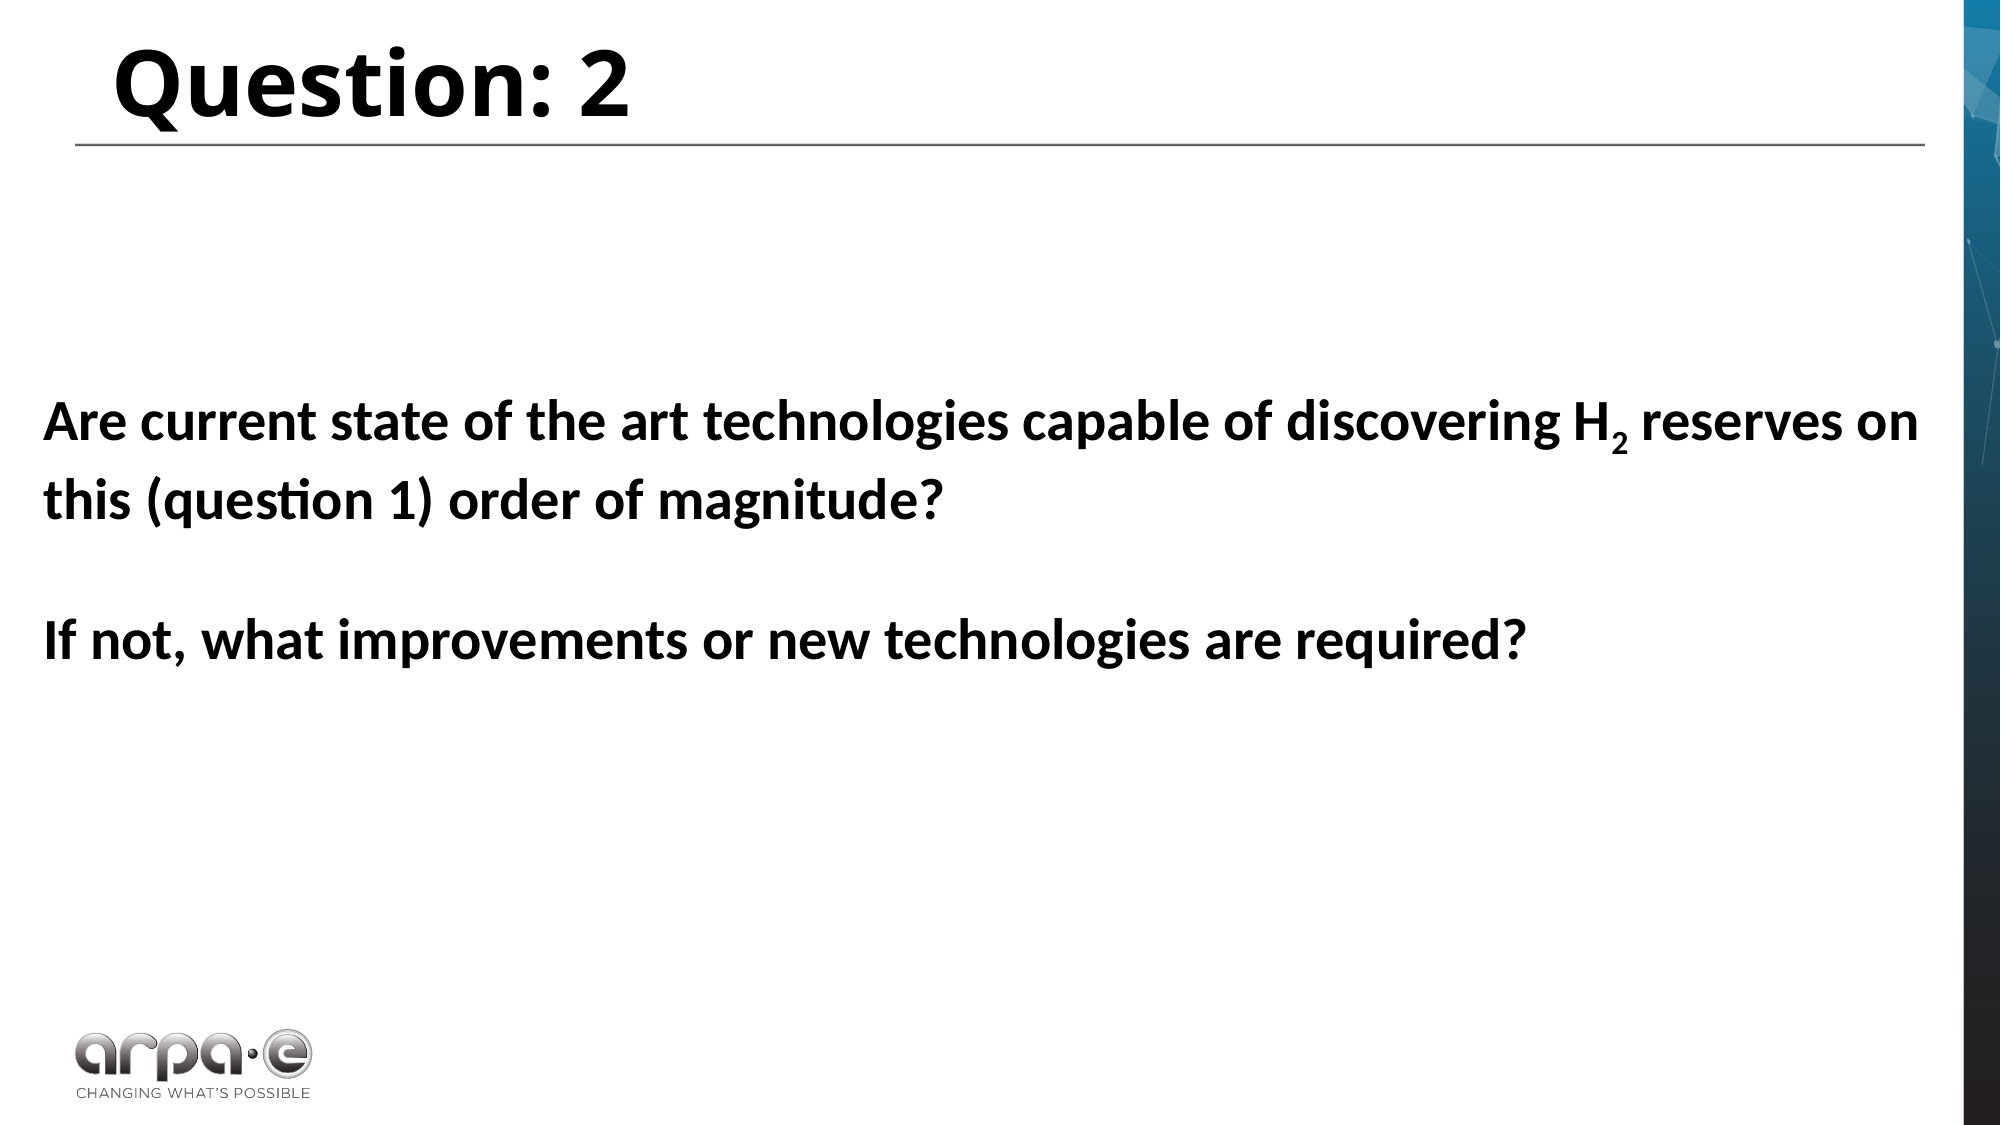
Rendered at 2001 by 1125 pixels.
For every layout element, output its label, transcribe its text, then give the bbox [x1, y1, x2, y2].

text_box Are current state of the art technologies capable of discovering H2 reserves on this (question 1) order of magnitude? If not, what improvements or new technologies are required? [28, 374, 1972, 679]
text_box Question: 2 [111, 50, 1906, 130]
picture [0, 0, 2000, 1125]
